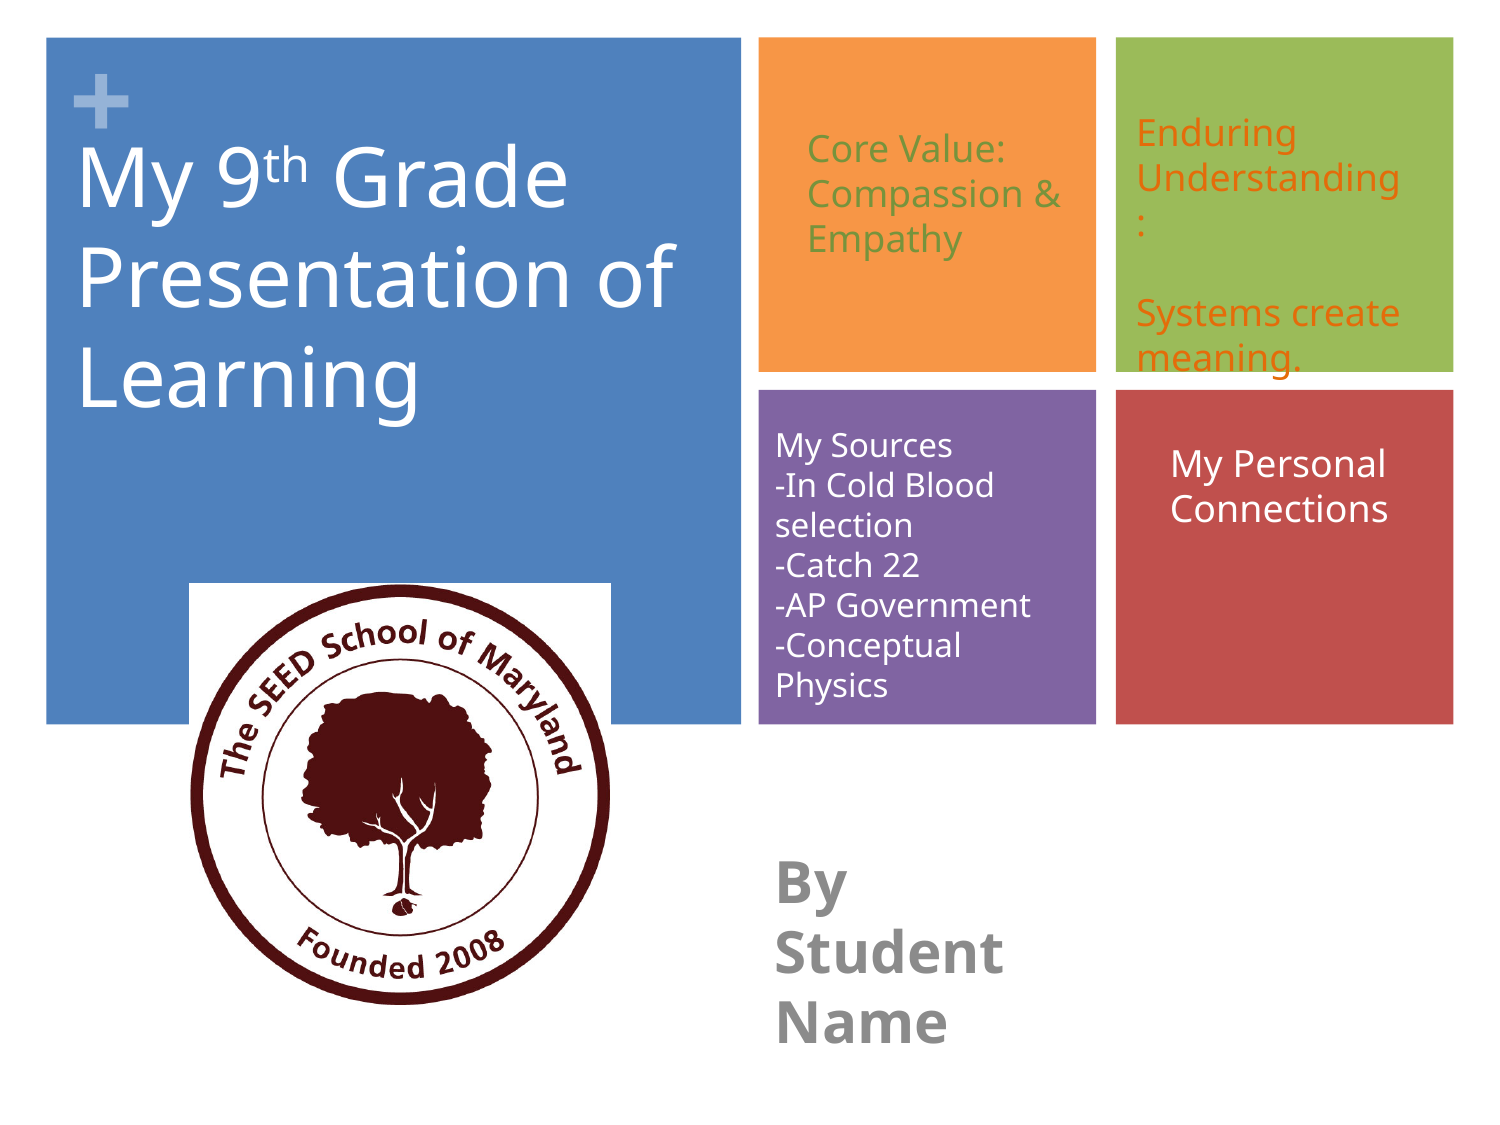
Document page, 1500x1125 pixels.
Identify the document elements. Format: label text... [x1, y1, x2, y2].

text_box My Personal Connections [1155, 432, 1451, 538]
title My 9th Grade Presentation of Learning [60, 117, 724, 271]
text_box Enduring Understanding: Systems create meaning. [1121, 101, 1426, 387]
text_box Core Value: Compassion & Empathy [792, 117, 1097, 267]
text_box My Sources -In Cold Blood selection -Catch 22 -AP Government -Conceptual Physics [760, 417, 1174, 712]
subtitle By Student Name [760, 837, 1067, 960]
picture [188, 583, 612, 1006]
